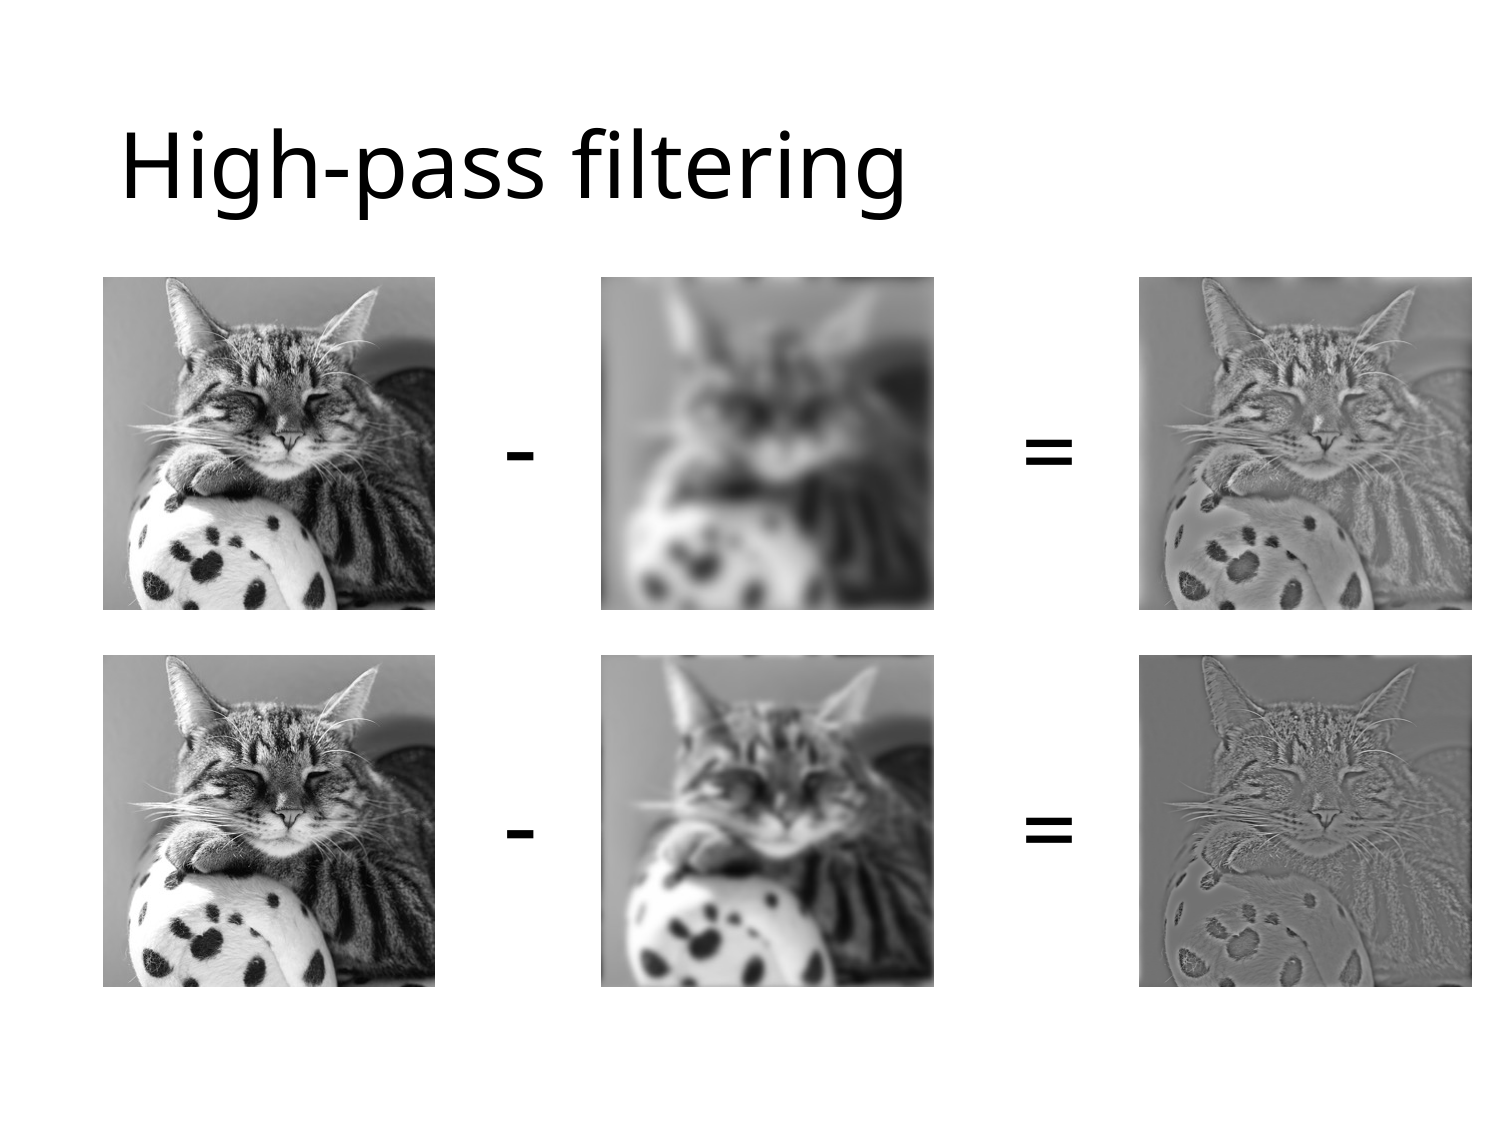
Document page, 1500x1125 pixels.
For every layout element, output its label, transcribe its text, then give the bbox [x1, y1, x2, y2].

picture [601, 277, 934, 610]
picture [601, 655, 934, 987]
picture [103, 277, 435, 610]
picture [103, 655, 435, 987]
text_box - [488, 746, 548, 896]
text_box = [1007, 368, 1066, 519]
picture [1139, 277, 1472, 610]
picture [1139, 655, 1472, 987]
title High-pass filtering [103, 59, 1397, 278]
text_box = [1007, 746, 1066, 896]
text_box - [488, 368, 548, 519]
